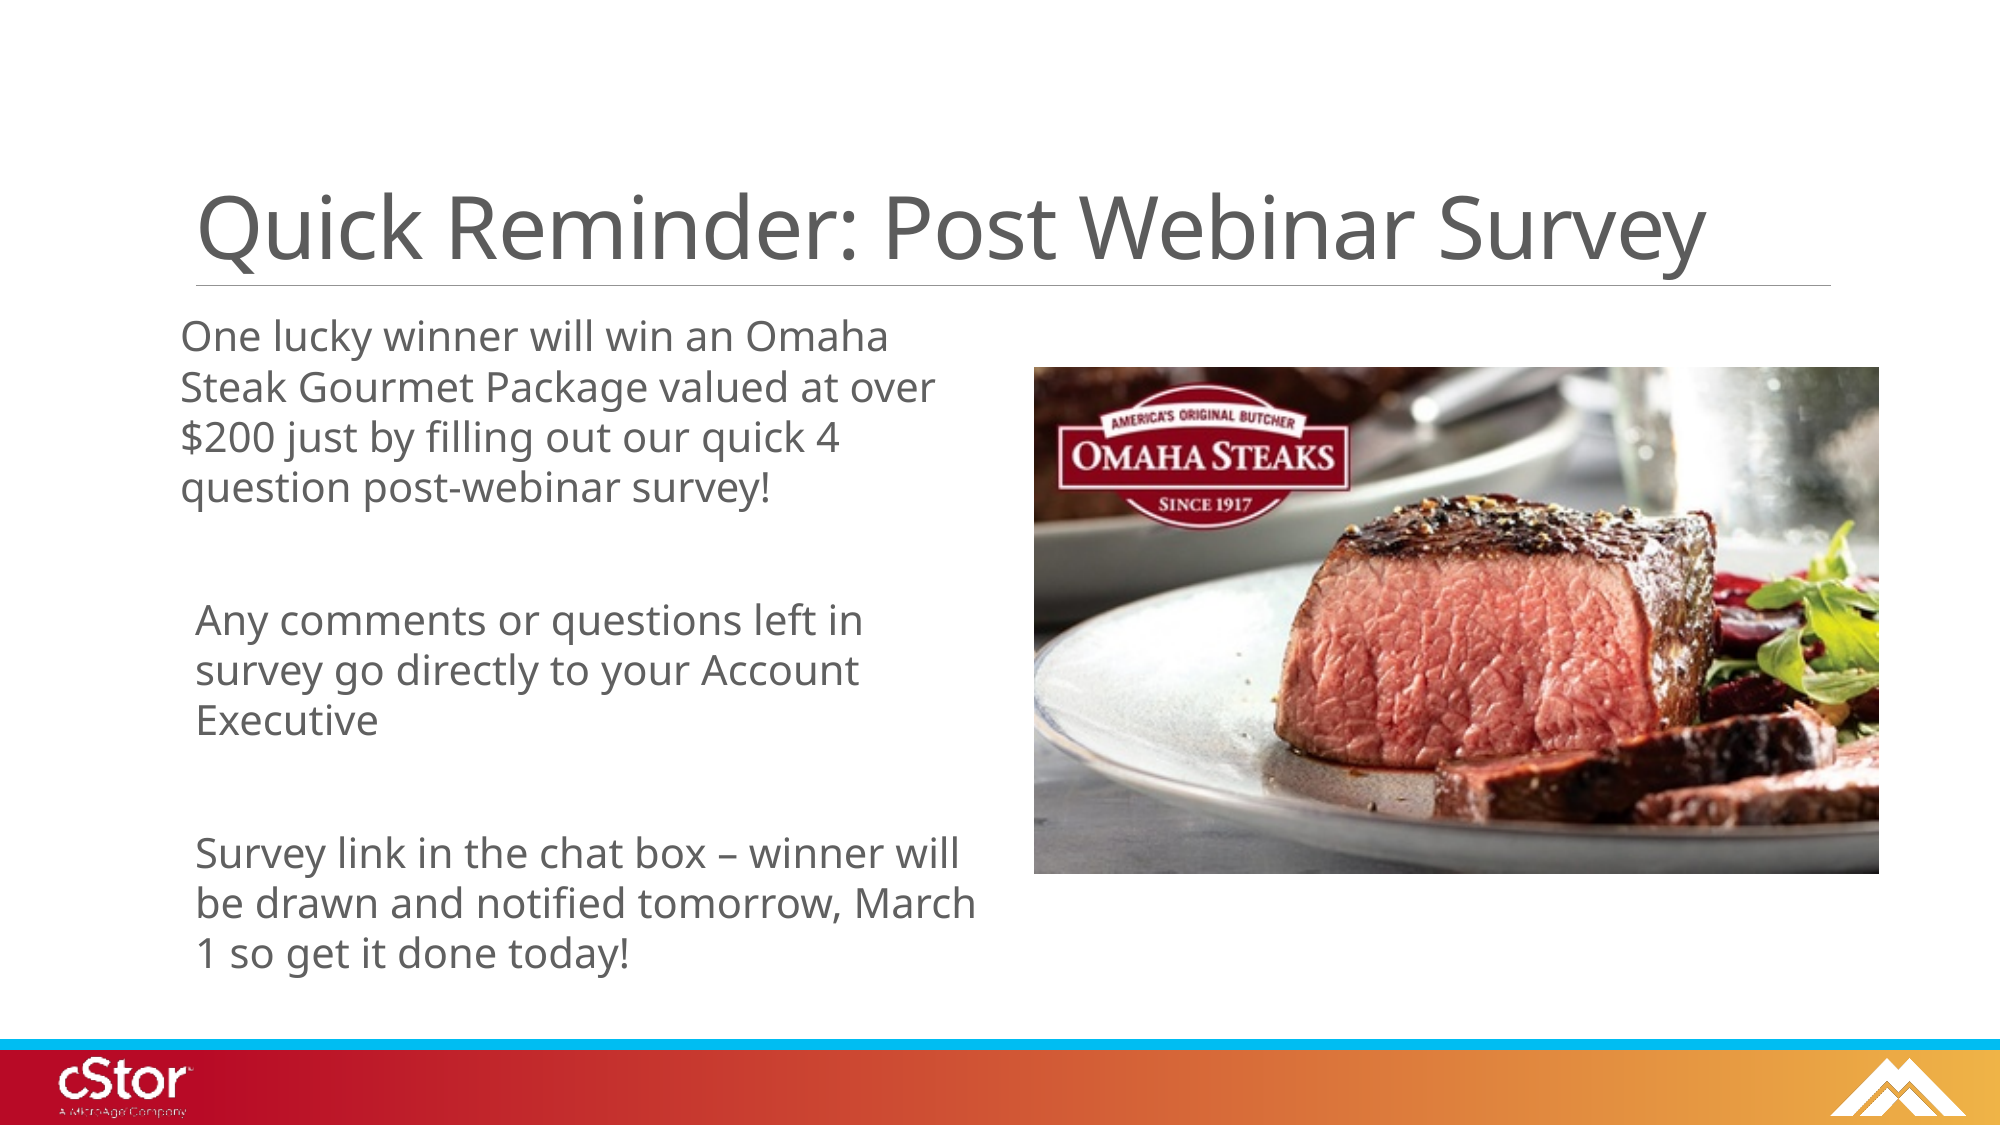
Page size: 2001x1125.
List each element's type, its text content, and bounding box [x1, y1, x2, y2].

picture [1830, 1058, 1967, 1116]
picture [1033, 366, 1880, 875]
title Quick Reminder: Post Webinar Survey [180, 47, 1830, 285]
list One lucky winner will win an Omaha Steak Gourmet Package valued at over $200 just by filling out our quick 4 question post-webinar survey! Any comments or questions left in survey go directly to your Account Executive Survey link in the chat box – winner will be drawn and notified tomorrow, March 1 so get it done today! [180, 302, 990, 963]
picture [47, 1051, 199, 1125]
